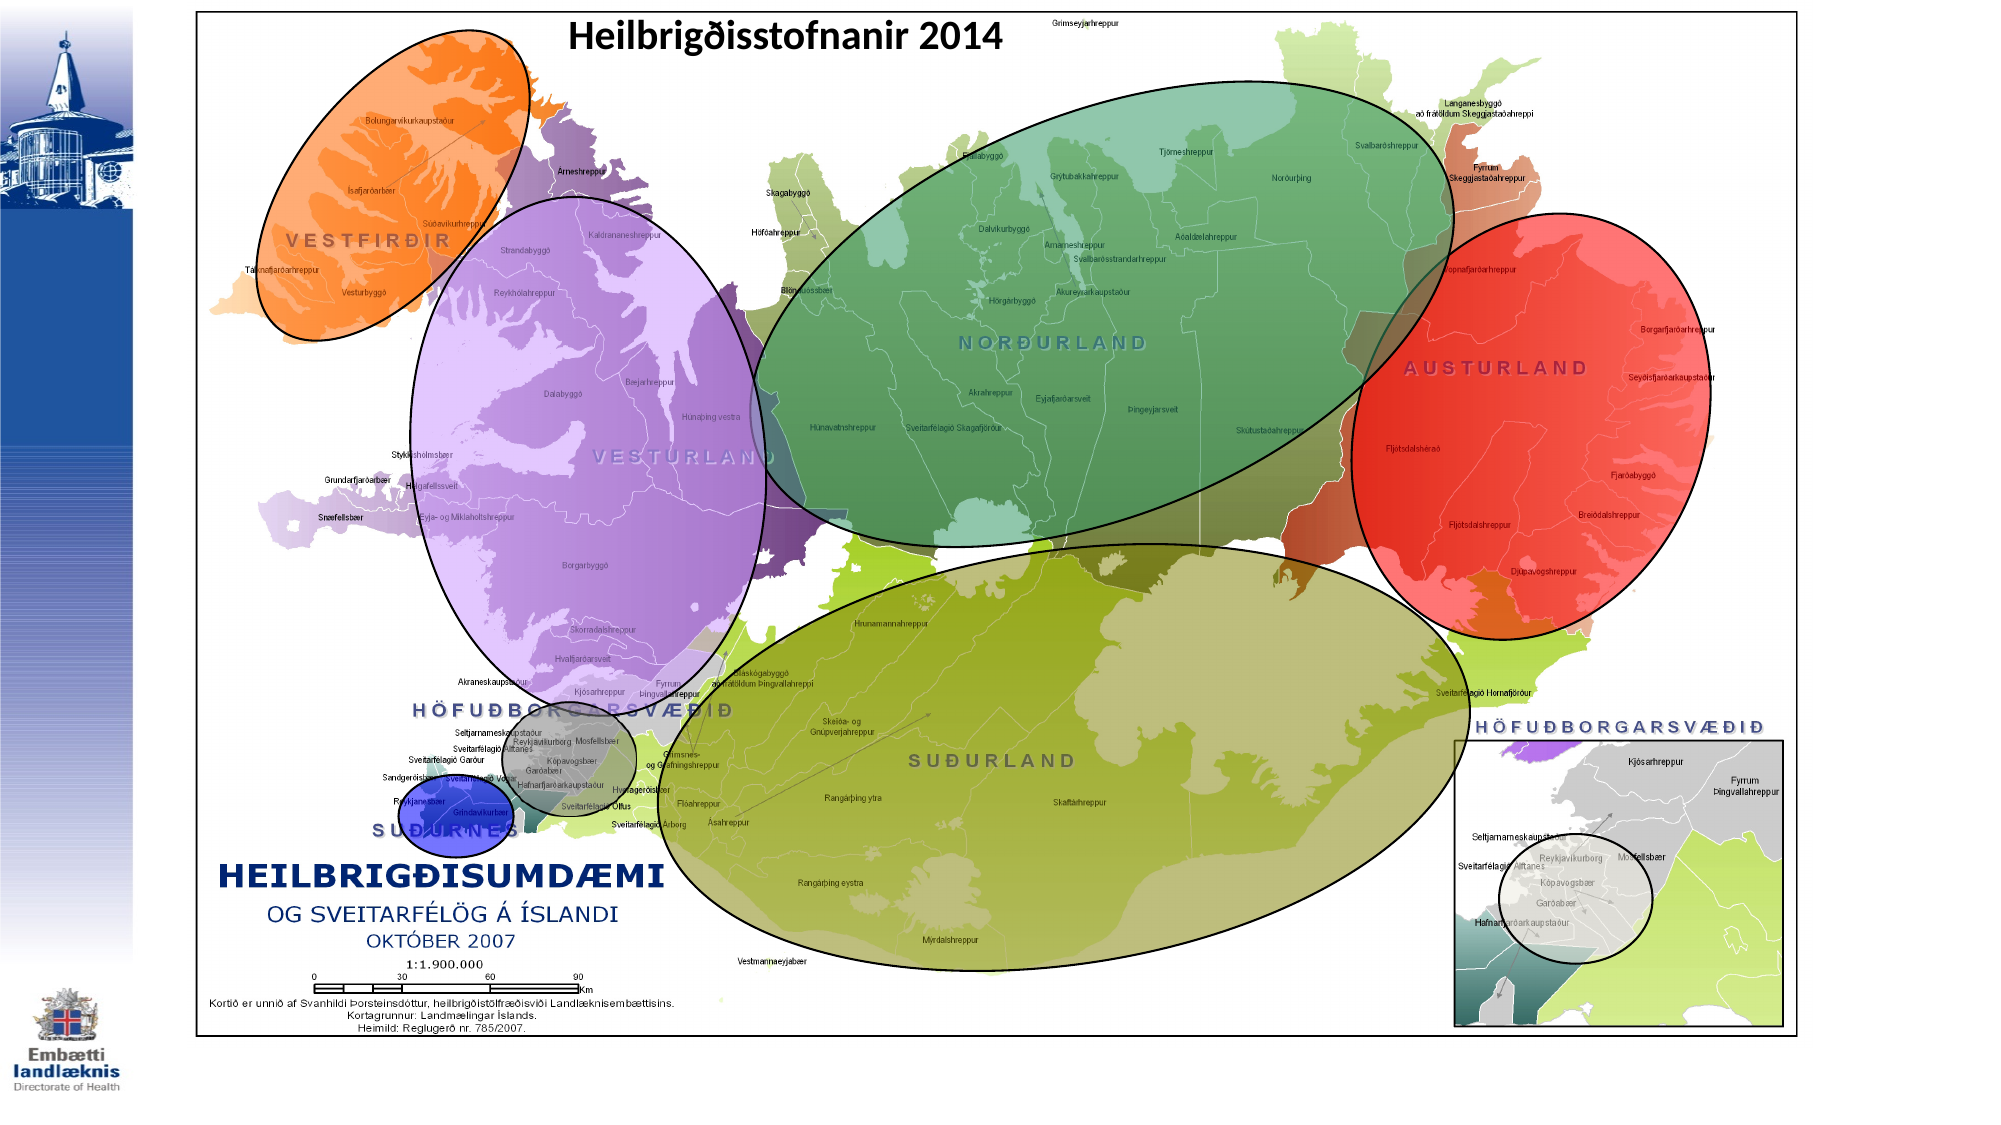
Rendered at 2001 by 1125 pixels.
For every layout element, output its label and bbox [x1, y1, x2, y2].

picture [187, 0, 1813, 1048]
picture [0, 0, 138, 1125]
